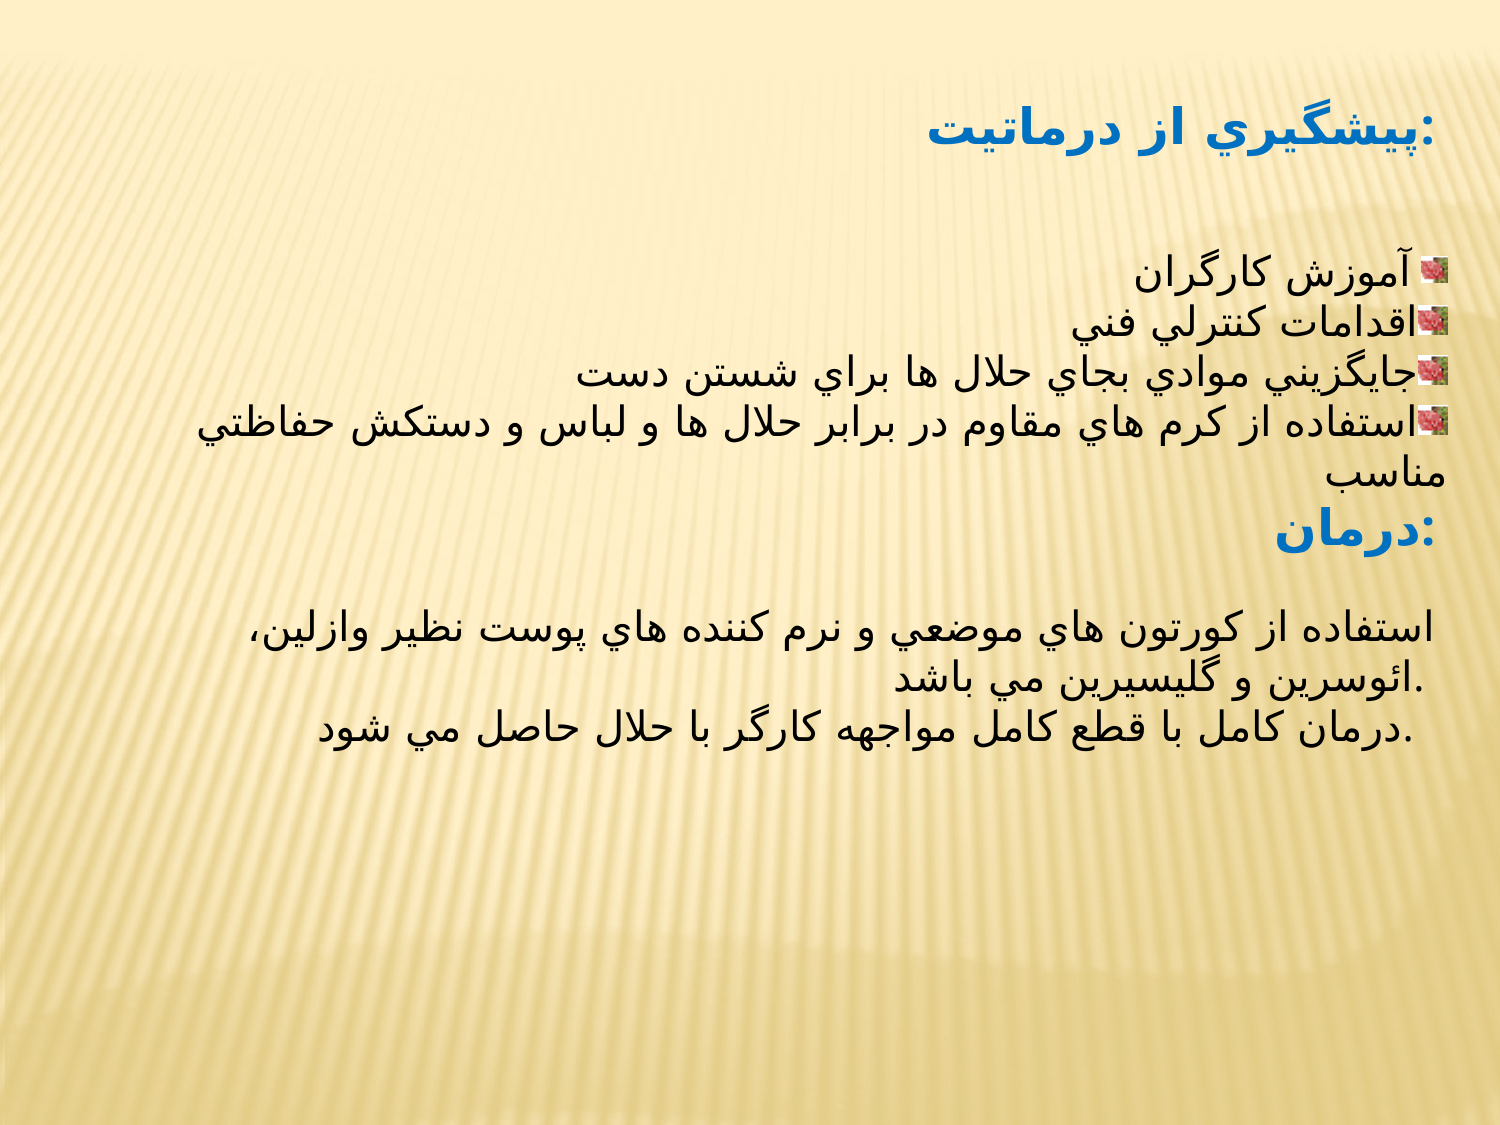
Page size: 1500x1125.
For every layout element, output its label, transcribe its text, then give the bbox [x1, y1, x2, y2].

picture [1418, 305, 1448, 335]
text_box پيشگيري از درماتيت: [762, 87, 1463, 163]
picture [1418, 355, 1448, 385]
text_box درمان: استفاده از كورتون هاي موضعي و نرم كننده هاي پوست نظير وازلين، ائوسرين و گليسيرين مي باشد. درمان كامل با قطع كامل مواجهه كارگر با حلال حاصل مي شود. [125, 487, 1450, 758]
text_box آموزش كارگران اقدامات كنترلي فني جايگزيني موادي بجاي حلال ها براي شستن دست استفاده از كرم هاي مقاوم در برابر حلال ها و لباس و دستكش حفاظتي مناسب [124, 237, 1463, 503]
picture [1418, 405, 1448, 435]
picture [1421, 256, 1448, 283]
